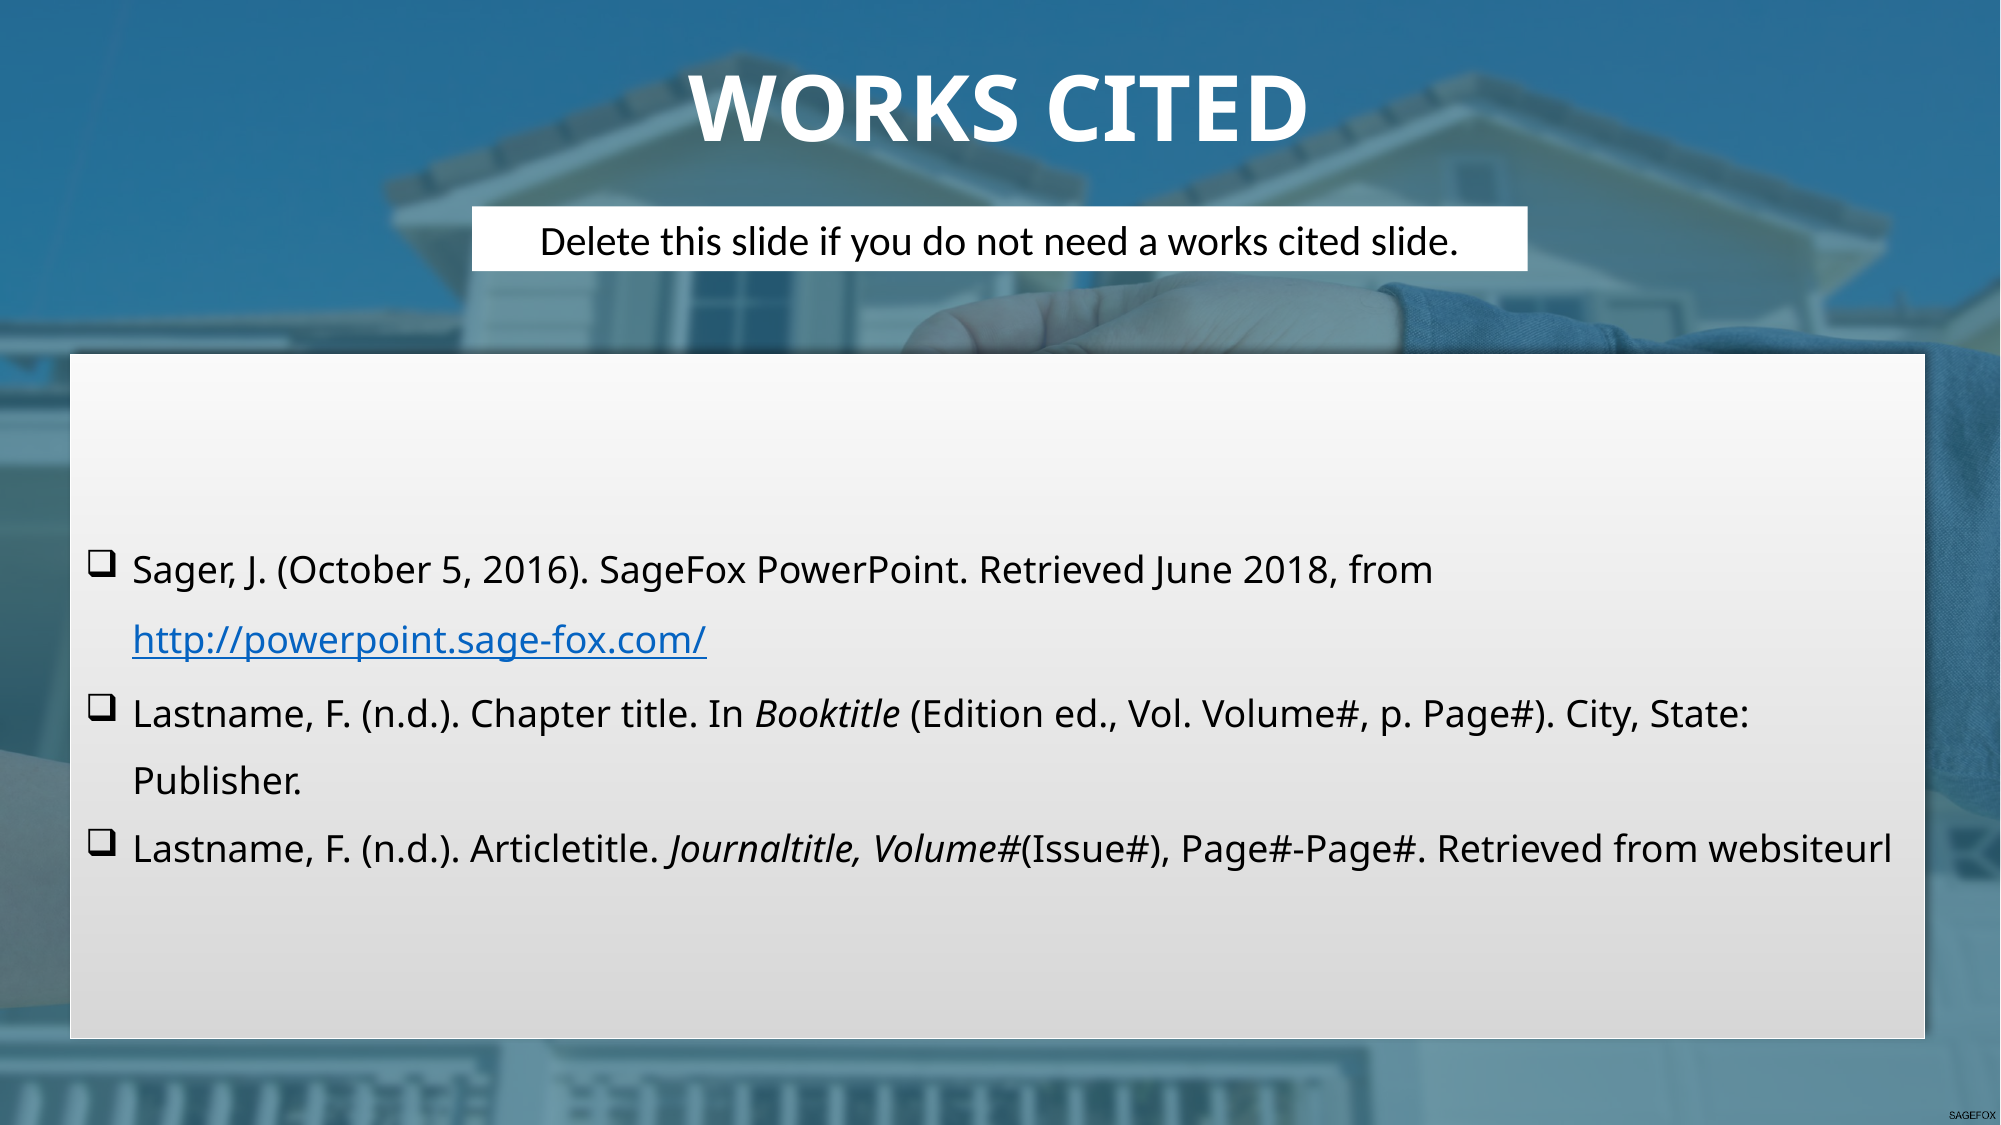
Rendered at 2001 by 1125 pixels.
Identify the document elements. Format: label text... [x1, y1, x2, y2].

picture [1925, 0, 2001, 1125]
text_box Sager, J. (October 5, 2016). SageFox PowerPoint. Retrieved June 2018, from http://powerpoint.sage-fox.com/ Lastname, F. (n.d.). Chapter title. In Booktitle (Edition ed., Vol. Volume#, p. Page#). City, State: Publisher. Lastname, F. (n.d.). Articletitle. Journaltitle, Volume#(Issue#), Page#-Page#. Retrieved from websiteurl [70, 354, 1925, 1039]
text_box WORKS CITED [548, 42, 1452, 167]
text_box Delete this slide if you do not need a works cited slide. [472, 206, 1528, 272]
